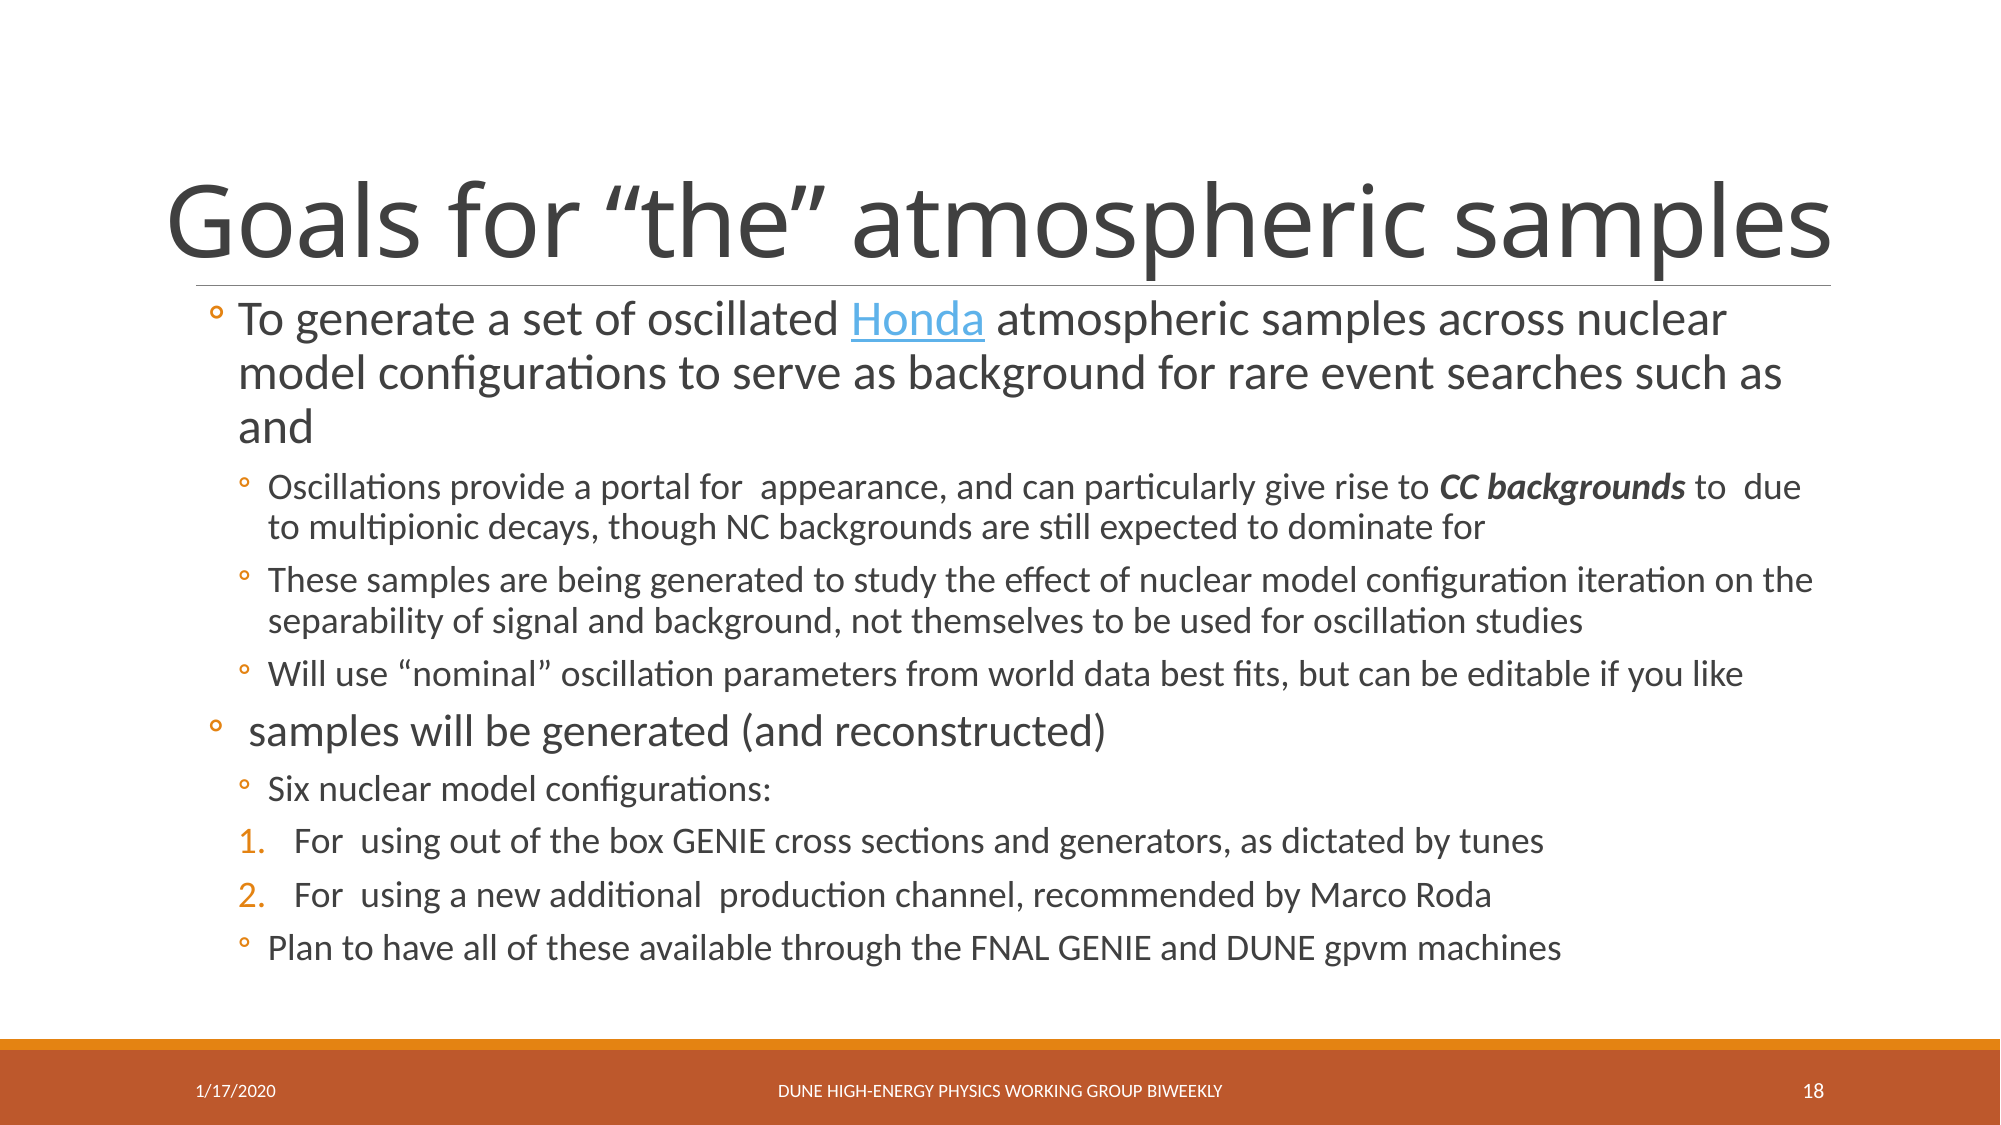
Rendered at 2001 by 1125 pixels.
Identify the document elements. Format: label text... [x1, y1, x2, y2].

title Goals for “the” atmospheric samples [0, 47, 2000, 285]
slide_number 18 [1624, 1059, 1840, 1120]
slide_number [180, 1059, 586, 1120]
footer DUNE High-Energy Physics Working Group Biweekly [604, 1059, 1396, 1120]
